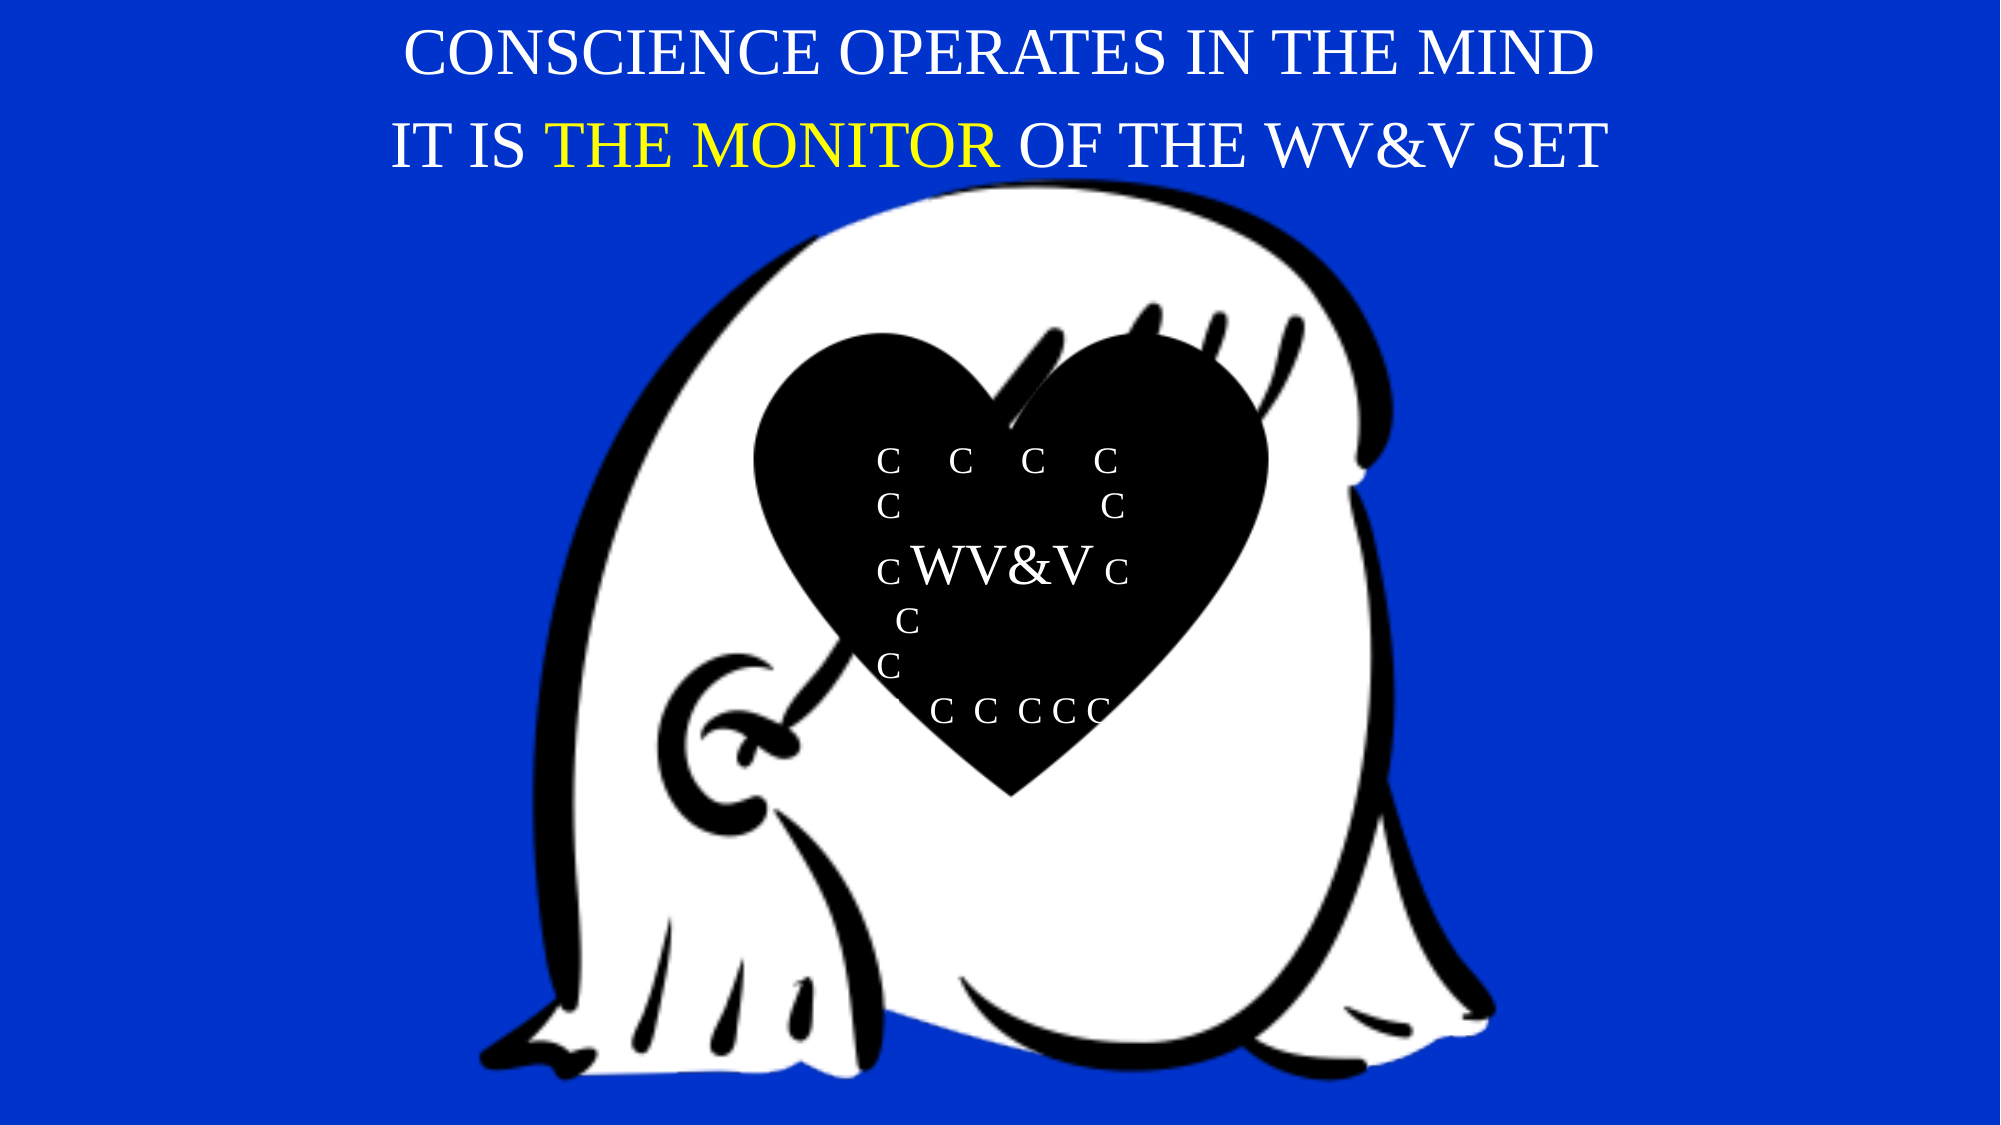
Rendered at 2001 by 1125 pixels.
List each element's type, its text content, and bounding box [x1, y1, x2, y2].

list CONSCIENCE OPERATES IN THE MIND IT IS THE MONITOR OF THE WV&V SET [150, 0, 1850, 1000]
picture [460, 147, 1530, 1110]
